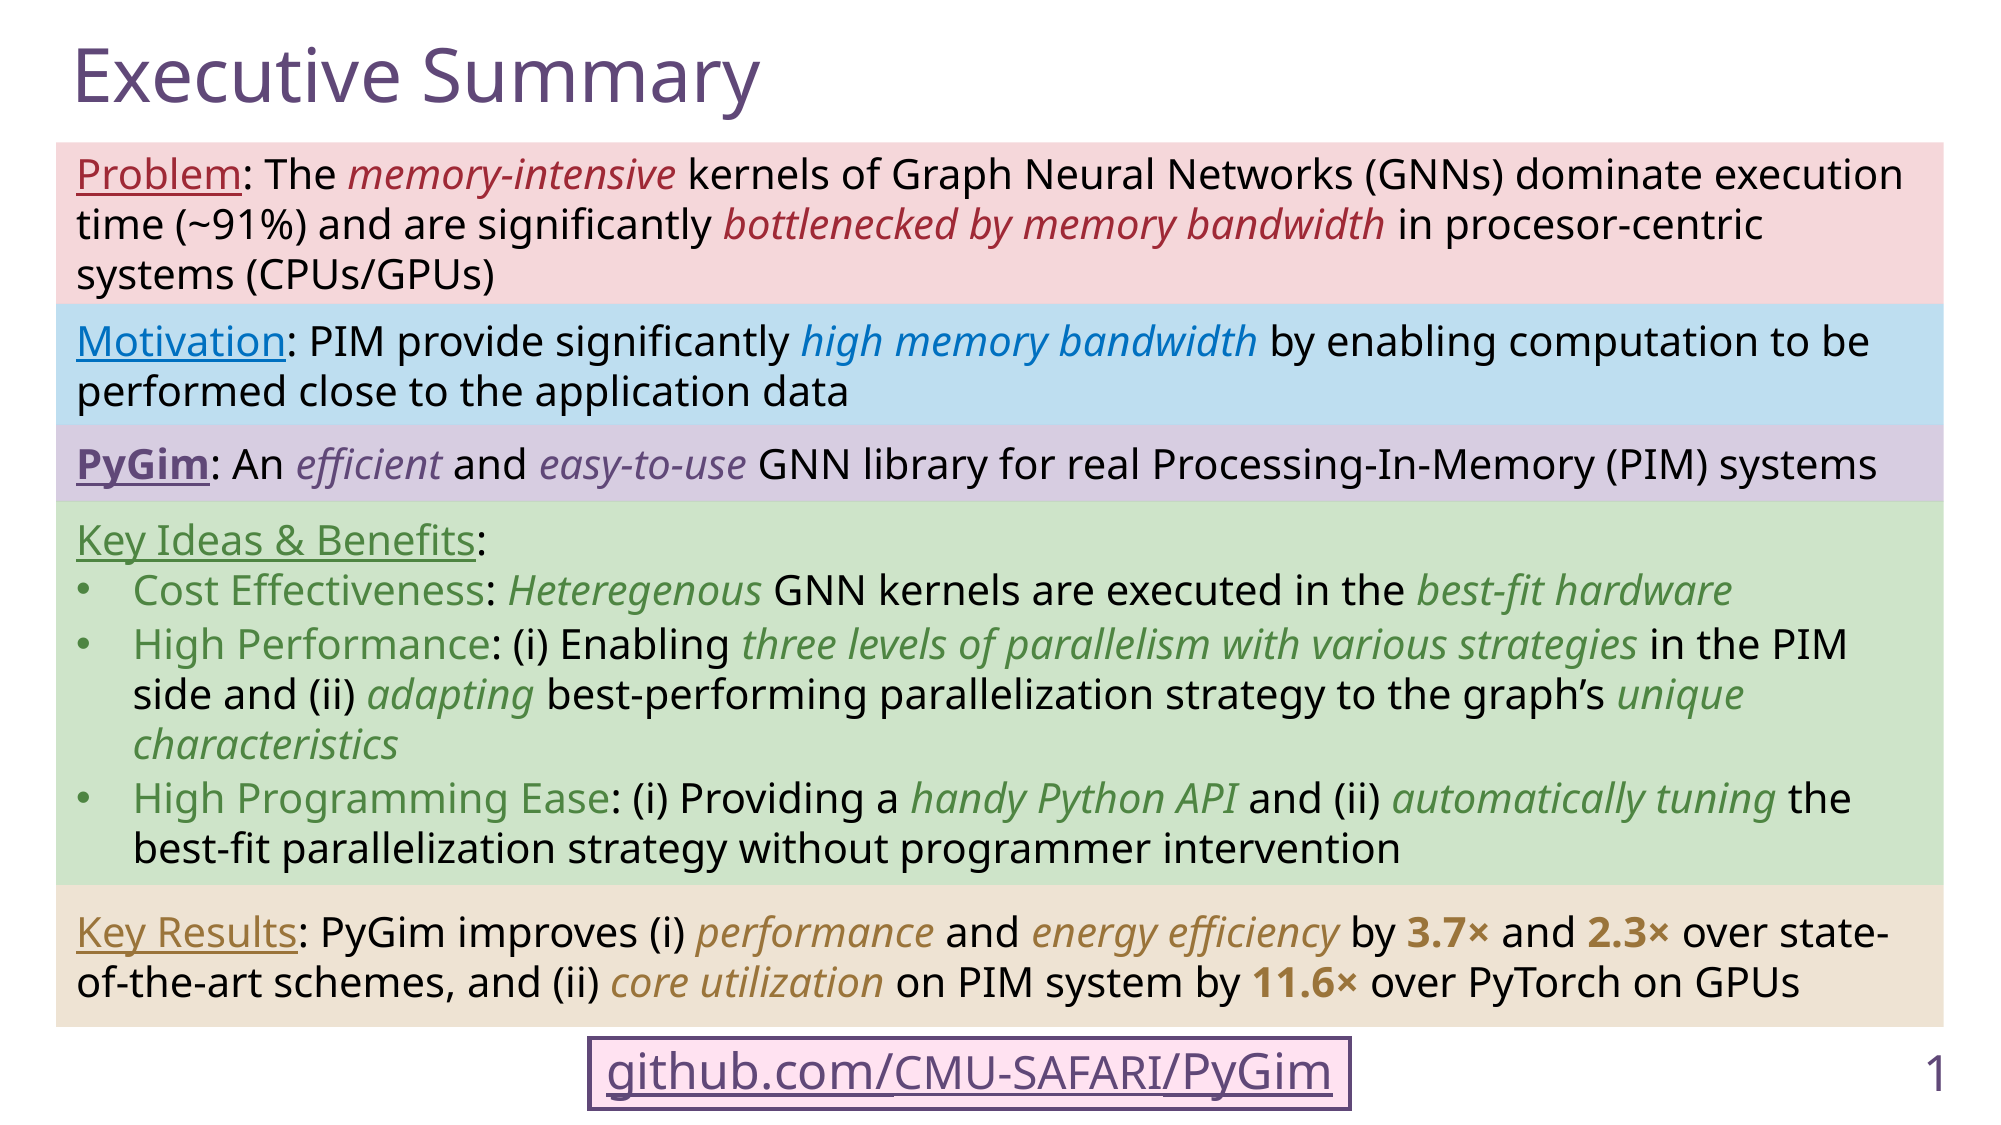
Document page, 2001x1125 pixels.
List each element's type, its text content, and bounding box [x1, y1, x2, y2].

text_box Problem: The memory-intensive kernels of Graph Neural Networks (GNNs) dominate execution time (~91%) and are significantly bottlenecked by memory bandwidth in procesor-centric systems (CPUs/GPUs) [55, 141, 1945, 303]
text_box Key Results: PyGim improves (i) performance and energy efficiency by 3.7× and 2.3× over state-of-the-art schemes, and (ii) core utilization on PIM system by 11.6× over PyTorch on GPUs [55, 886, 1945, 1028]
text_box Executive Summary [56, 9, 1944, 141]
text_box Motivation: PIM provide significantly high memory bandwidth by enabling computation to be performed close to the application data [55, 303, 1945, 426]
text_box Key Ideas & Benefits: Cost Effectiveness: Heteregenous GNN kernels are executed in the best-fit hardware High Performance: (i) Enabling three levels of parallelism with various strategies in the PIM side and (ii) adapting best-performing parallelization strategy to the graph’s unique characteristics High Programming Ease: (i) Providing a handy Python API and (ii) automatically tuning the best-fit parallelization strategy without programmer intervention [55, 500, 1945, 886]
text_box github.com/CMU-SAFARI/PyGim [589, 1038, 1350, 1109]
text_box PyGim: An efficient and easy-to-use GNN library for real Processing-In-Memory (PIM) systems [55, 426, 1945, 500]
slide_number 1 [1516, 1041, 1967, 1102]
